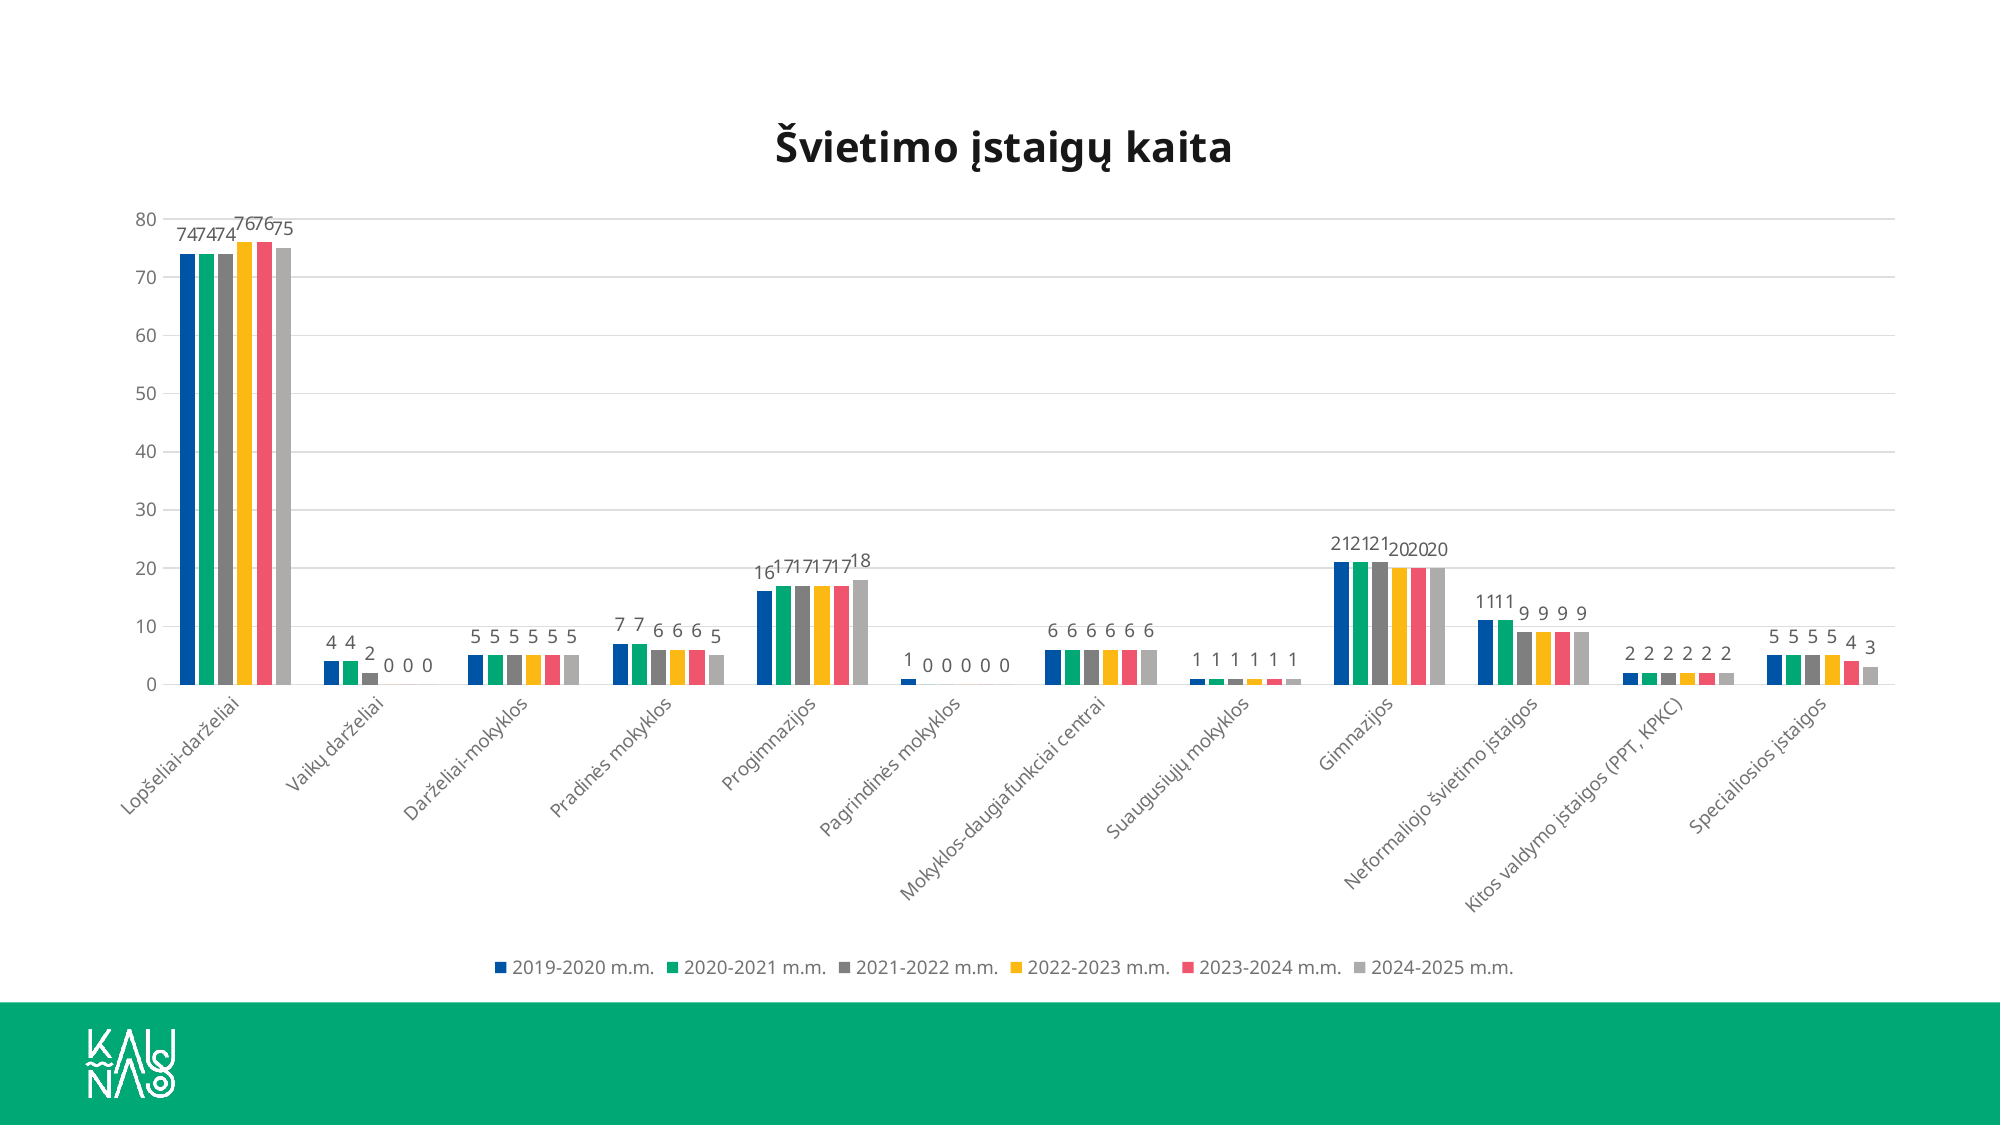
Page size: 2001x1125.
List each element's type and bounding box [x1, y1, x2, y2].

picture [85, 1029, 175, 1098]
chart [77, 78, 1932, 987]
